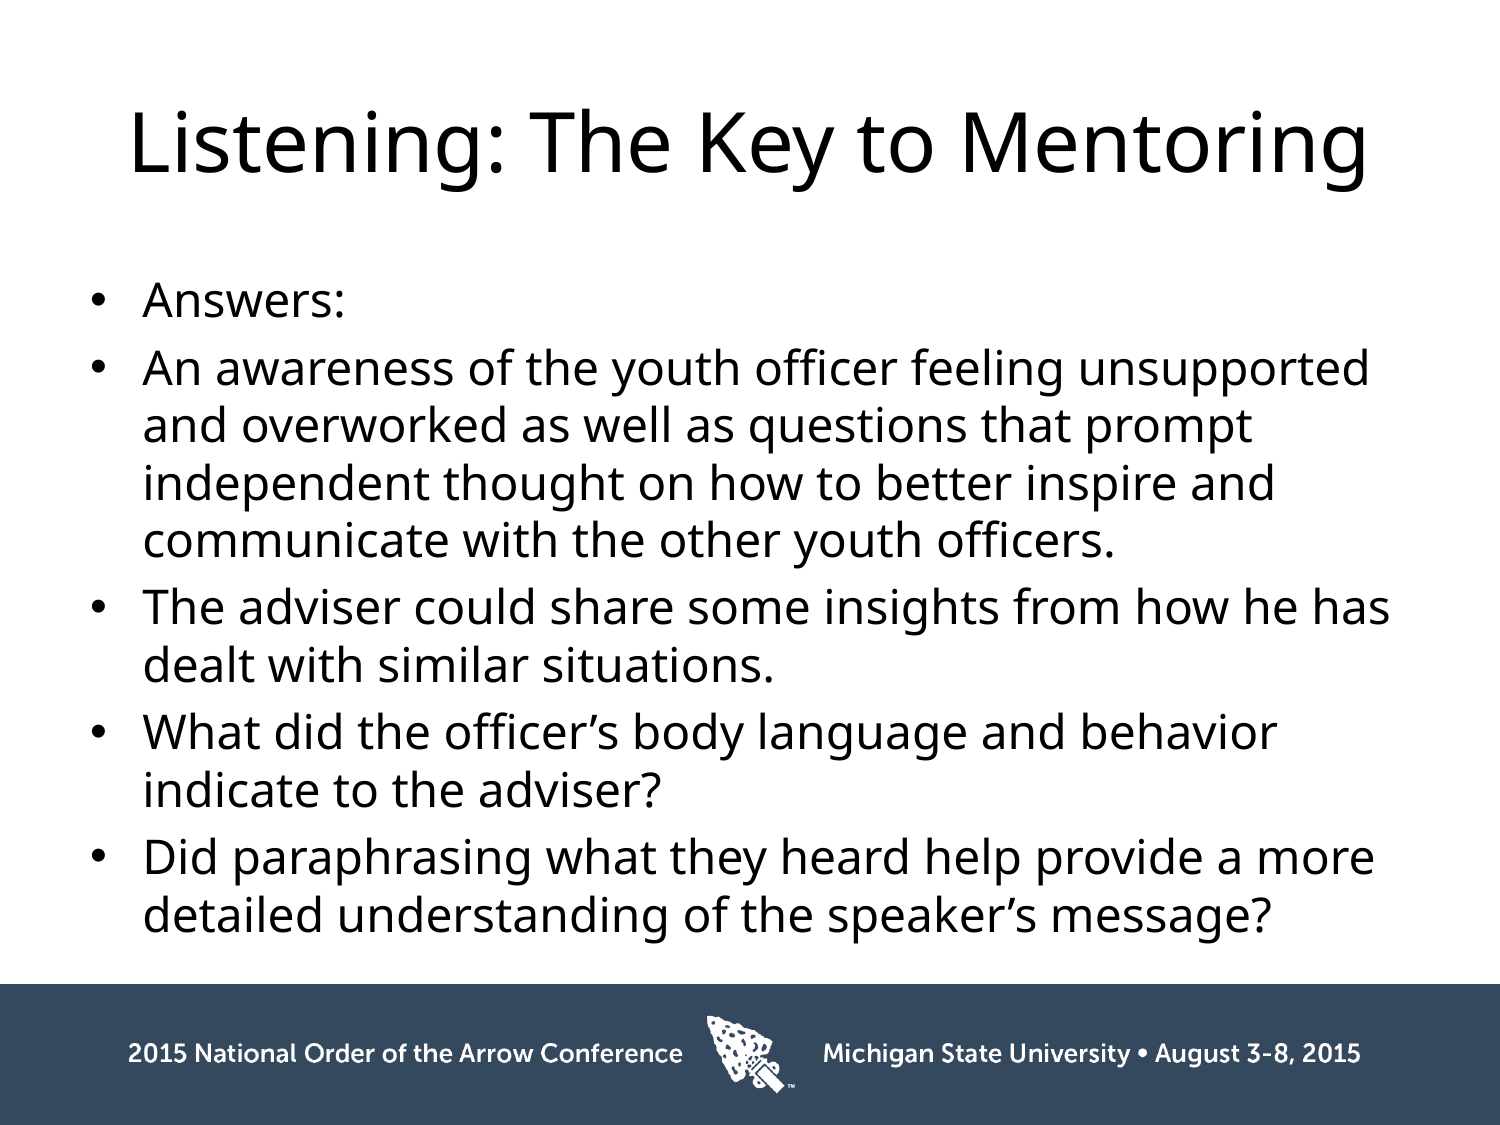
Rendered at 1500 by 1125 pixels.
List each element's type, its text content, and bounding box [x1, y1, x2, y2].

title Listening: The Key to Mentoring [75, 45, 1425, 233]
picture [0, 0, 1500, 1125]
list Answers: An awareness of the youth officer feeling unsupported and overworked as well as questions that prompt independent thought on how to better inspire and communicate with the other youth officers. The adviser could share some insights from how he has dealt with similar situations. What did the officer’s body language and behavior indicate to the adviser? Did paraphrasing what they heard help provide a more detailed understanding of the speaker’s message? [75, 262, 1425, 1005]
